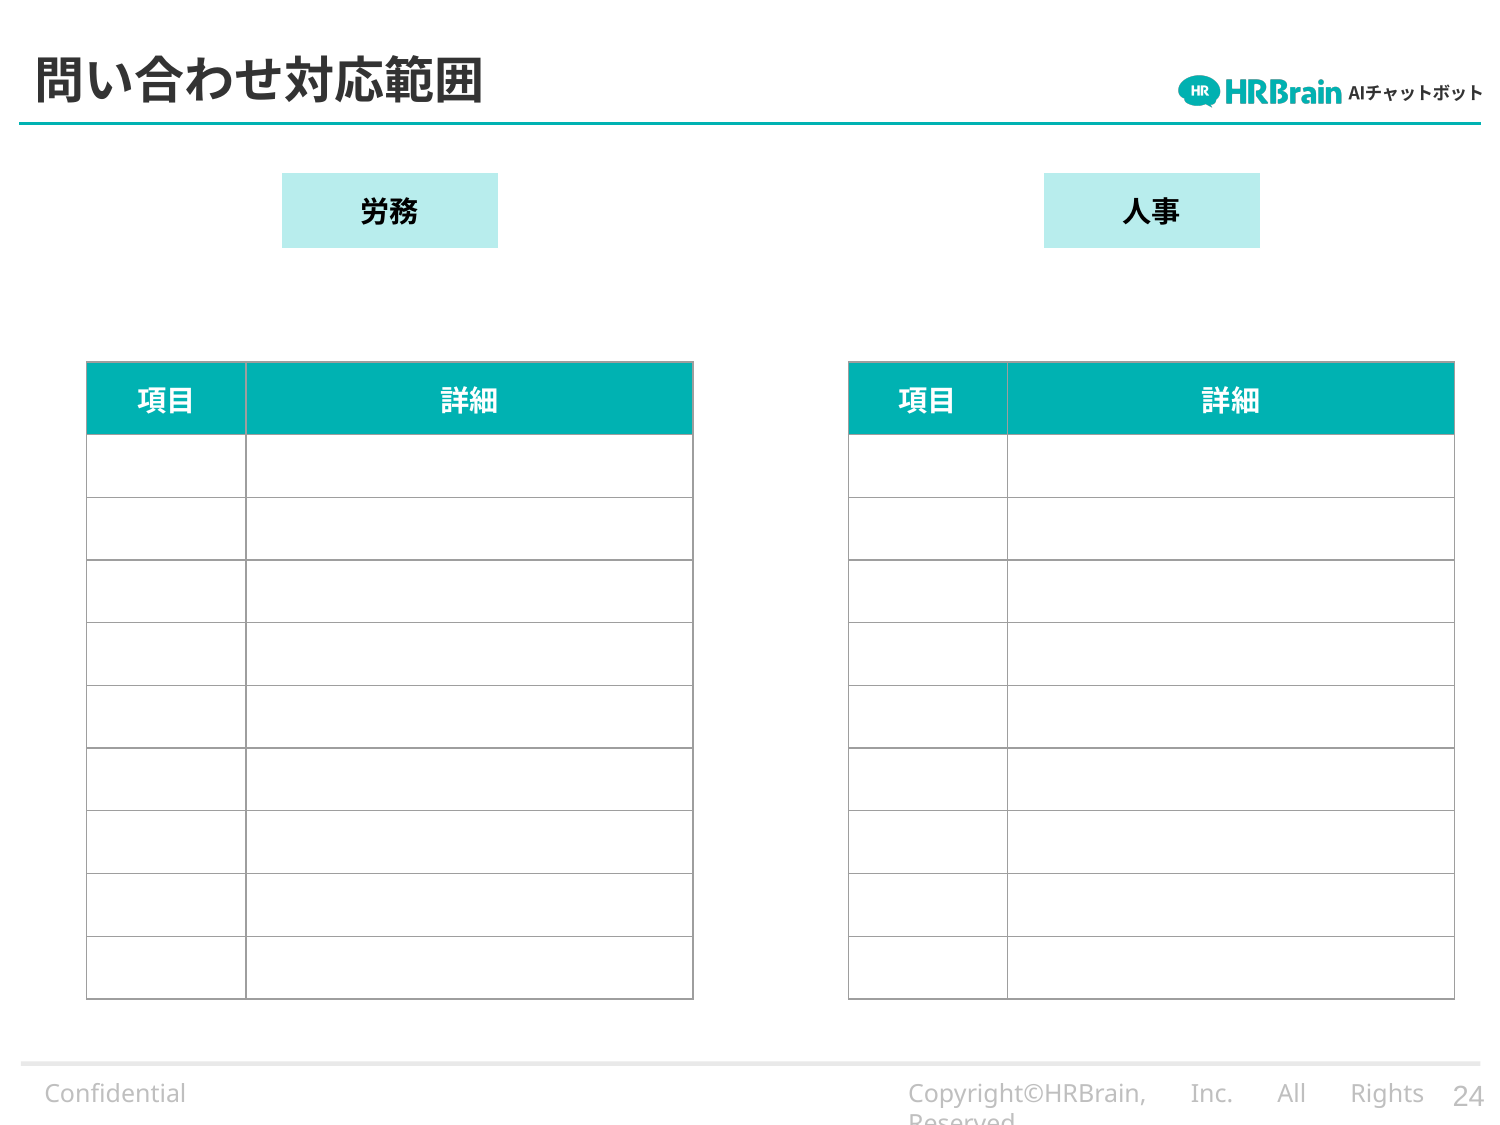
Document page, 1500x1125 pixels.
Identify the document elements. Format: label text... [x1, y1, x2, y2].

table_cell [247, 874, 692, 936]
table_cell [849, 498, 1007, 559]
table_cell [87, 435, 245, 497]
table_cell [87, 498, 245, 559]
table_header 項目 [849, 363, 1007, 434]
table_cell [247, 686, 692, 747]
table_cell [1008, 686, 1454, 747]
table_cell [87, 623, 245, 685]
table_cell [849, 937, 1007, 998]
table_cell [1008, 561, 1454, 622]
title 問い合わせ対応範囲 [19, 17, 1417, 124]
table_cell [1008, 623, 1454, 685]
table_cell [1008, 874, 1454, 936]
table_cell [849, 811, 1007, 873]
slide_number 24 [1162, 1065, 1500, 1125]
table_cell [849, 561, 1007, 622]
table_header 詳細 [247, 363, 692, 434]
table_cell [849, 623, 1007, 685]
table_header 詳細 [1008, 363, 1454, 434]
table_cell [1008, 435, 1454, 497]
table_cell [1008, 498, 1454, 559]
table_cell [247, 435, 692, 497]
picture [1417, 59, 1500, 124]
table_cell [87, 686, 245, 747]
table_cell [87, 561, 245, 622]
table_cell [87, 811, 245, 873]
text_box 労務 [281, 172, 499, 249]
table_header 項目 [87, 363, 245, 434]
table_cell [247, 561, 692, 622]
table_cell [247, 811, 692, 873]
table_cell [87, 874, 245, 936]
table_cell [1008, 811, 1454, 873]
table_cell [849, 686, 1007, 747]
table_cell [849, 874, 1007, 936]
table_cell [1008, 937, 1454, 998]
table_cell [849, 435, 1007, 497]
table_cell [247, 937, 692, 998]
table_cell [247, 749, 692, 810]
table_cell [849, 749, 1007, 810]
table_cell [87, 749, 245, 810]
table_cell [247, 623, 692, 685]
table_cell [87, 937, 245, 998]
text_box 人事 [1042, 172, 1261, 249]
table_cell [1008, 749, 1454, 810]
table_cell [247, 498, 692, 559]
